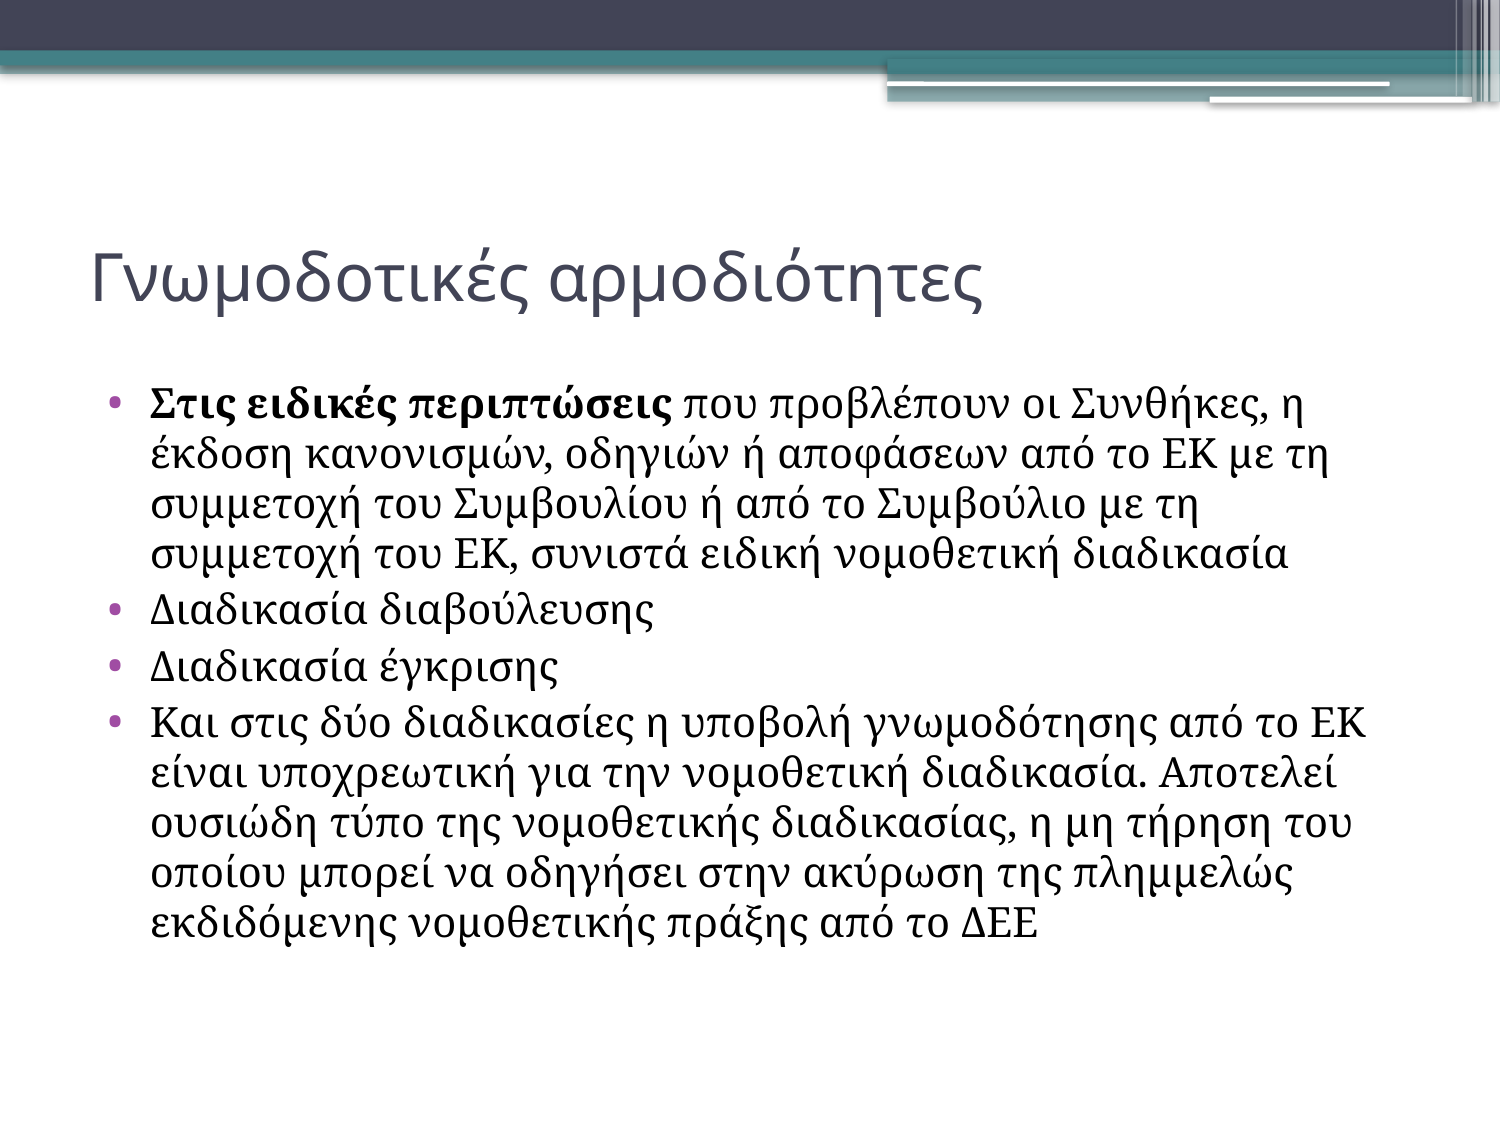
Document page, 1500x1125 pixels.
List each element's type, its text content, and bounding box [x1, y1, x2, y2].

title Γνωμοδοτικές αρμοδιότητες [75, 187, 1425, 363]
list Στις ειδικές περιπτώσεις που προβλέπουν οι Συνθήκες, η έκδοση κανονισμών, οδηγιών ή αποφάσεων από το ΕΚ με τη συμμετοχή του Συμβουλίου ή από το Συμβούλιο με τη συμμετοχή του ΕΚ, συνιστά ειδική νομοθετική διαδικασία Διαδικασία διαβούλευσης Διαδικασία έγκρισης Και στις δύο διαδικασίες η υποβολή γνωμοδότησης από το ΕΚ είναι υποχρεωτική για την νομοθετική διαδικασία. Αποτελεί ουσιώδη τύπο της νομοθετικής διαδικασίας, η μη τήρηση του οποίου μπορεί να οδηγήσει στην ακύρωση της πλημμελώς εκδιδόμενης νομοθετικής πράξης από το ΔΕΕ [75, 368, 1425, 1079]
